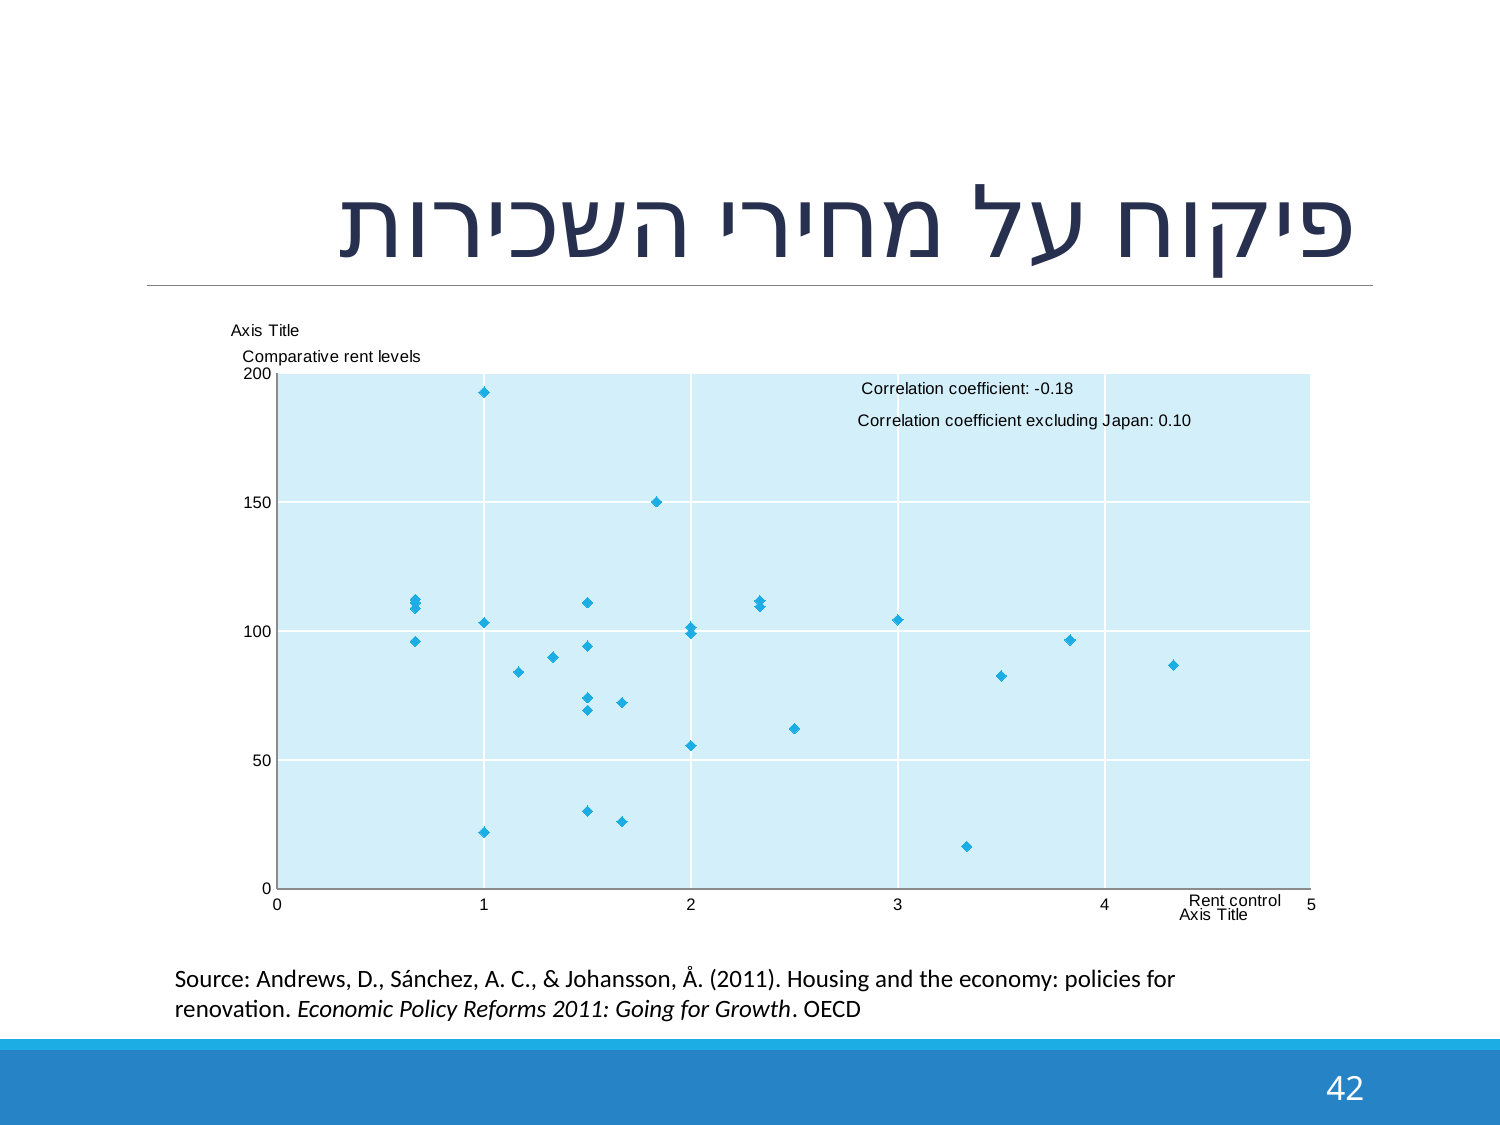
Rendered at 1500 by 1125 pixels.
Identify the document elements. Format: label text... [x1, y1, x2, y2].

title פיקוח על מחירי השכירות [135, 47, 1373, 285]
text_box Source: Andrews, D., Sánchez, A. C., & Johansson, Å. (2011). Housing and the economy: policies for renovation. Economic Policy Reforms 2011: Going for Growth. OECD [160, 954, 1299, 1060]
chart [227, 305, 1319, 931]
slide_number 42 [1218, 1059, 1380, 1120]
